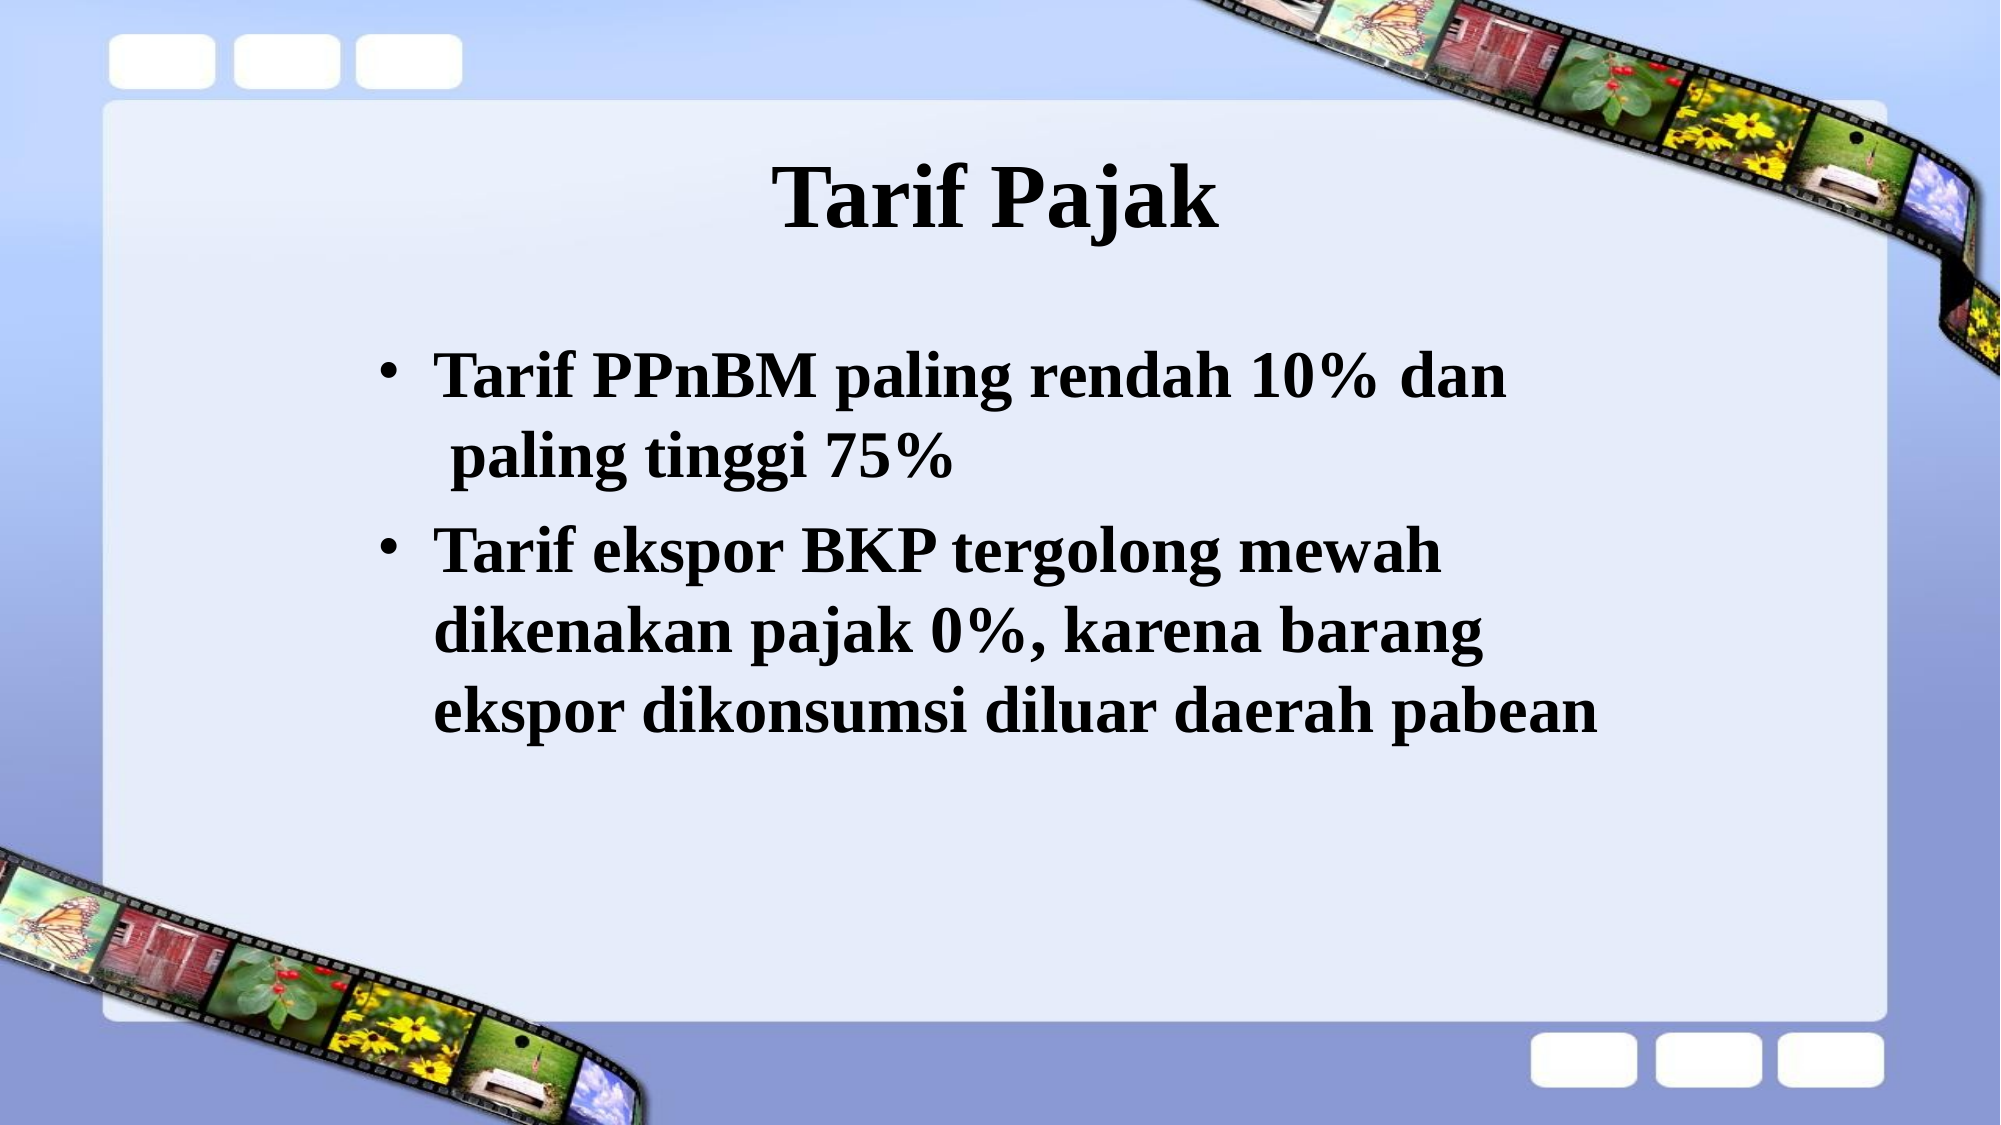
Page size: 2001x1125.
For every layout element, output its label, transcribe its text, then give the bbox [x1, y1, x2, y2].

title Tarif Pajak [769, 133, 1230, 324]
text_box Tarif PPnBM paling rendah 10% dan paling tinggi 75% Tarif ekspor BKP tergolong mewah dikenakan pajak 0%, karena barang ekspor dikonsumsi diluar daerah pabean [375, 328, 1603, 747]
picture [0, 0, 2000, 1125]
